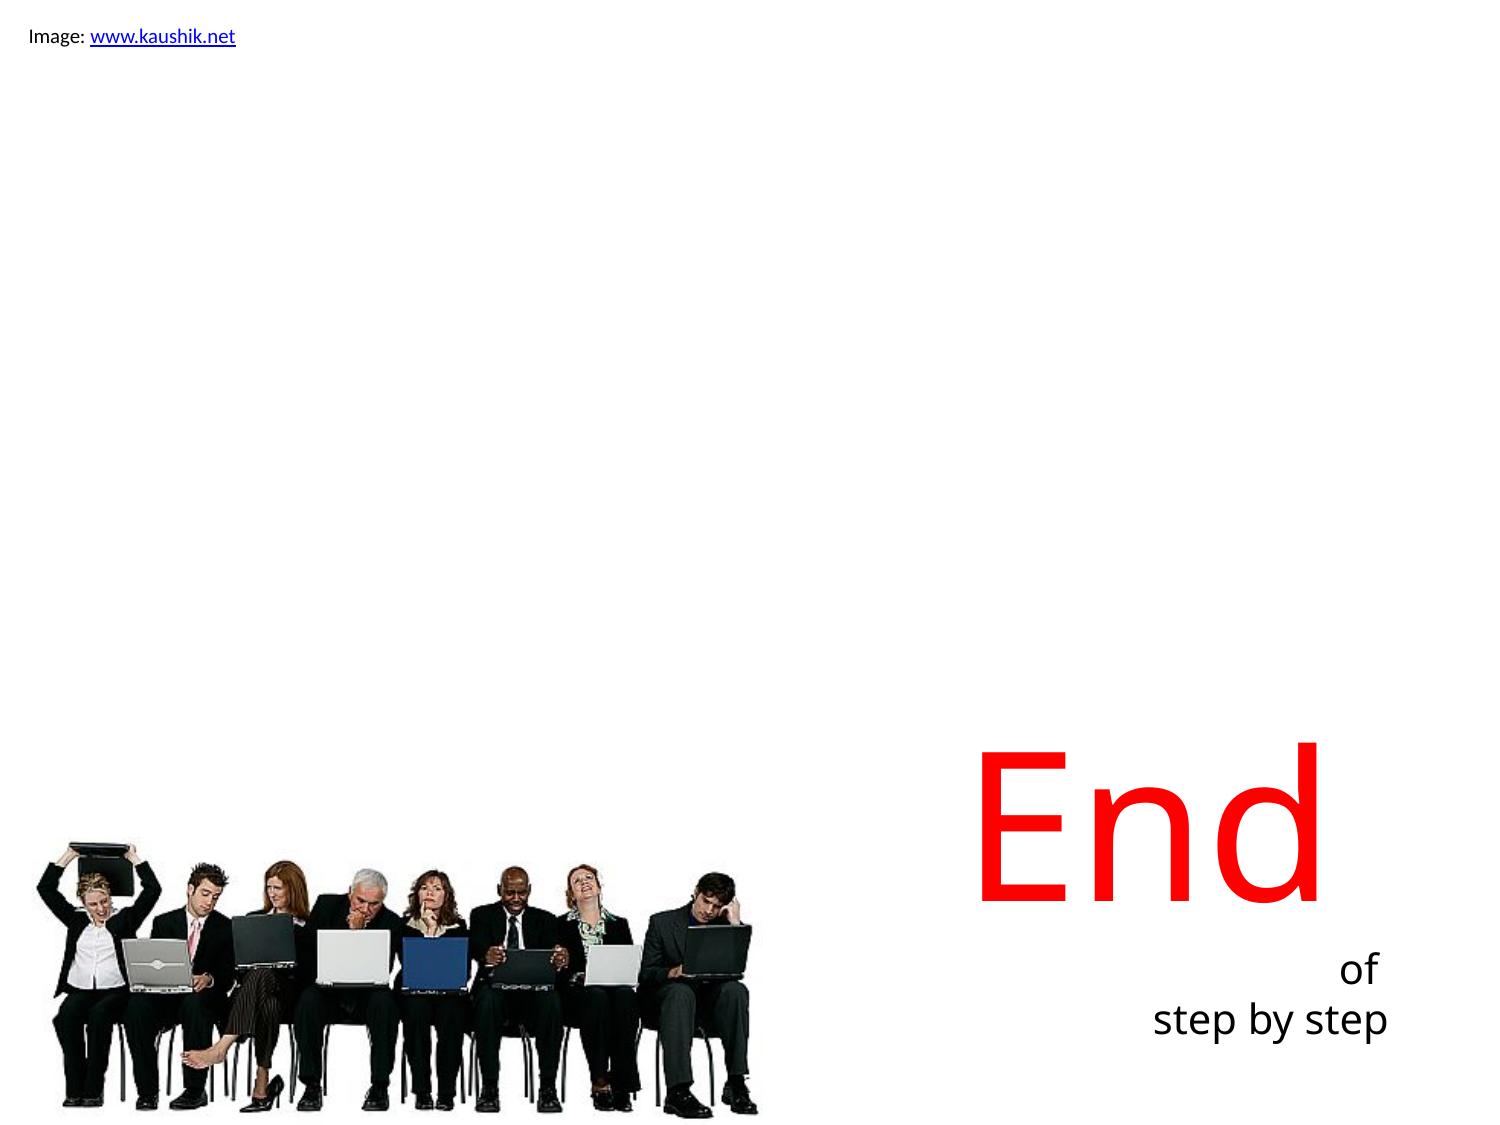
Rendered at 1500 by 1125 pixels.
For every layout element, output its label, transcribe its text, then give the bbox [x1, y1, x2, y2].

picture [31, 837, 763, 1125]
title End of step by step [349, 773, 1404, 962]
text_box Image: www.kaushik.net [13, 15, 263, 56]
